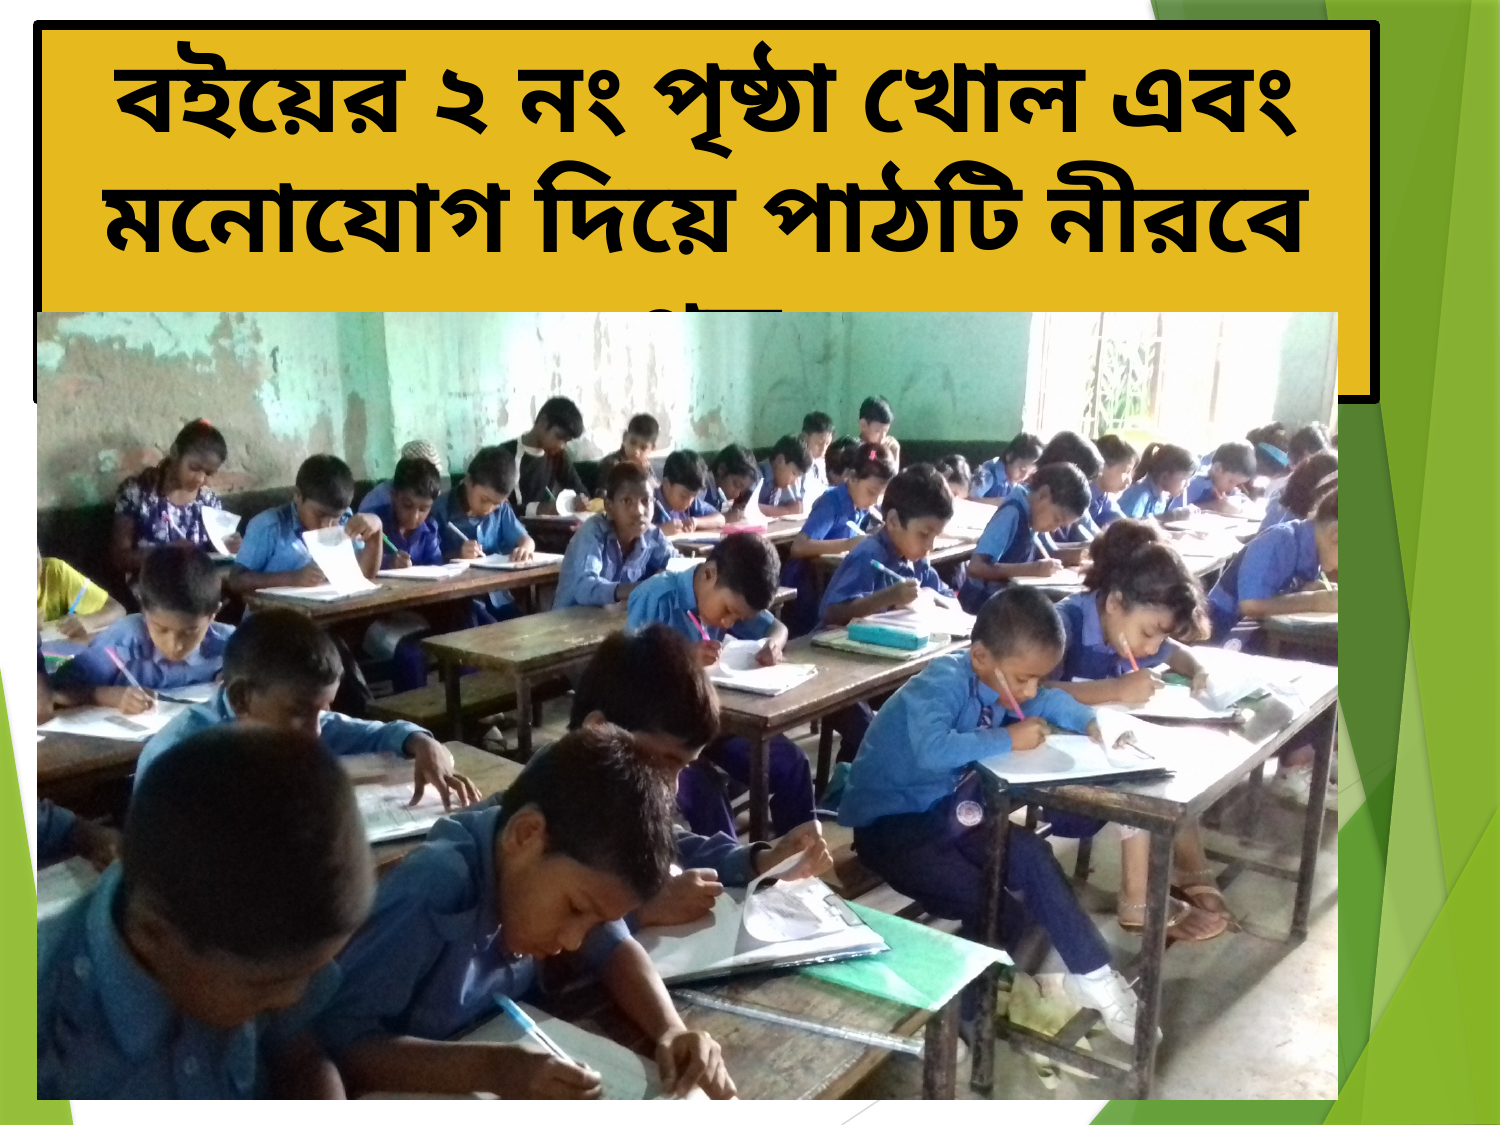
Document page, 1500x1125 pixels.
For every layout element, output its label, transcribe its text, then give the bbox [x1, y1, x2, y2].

picture [36, 311, 1338, 1101]
text_box বইয়ের ২ নং পৃষ্ঠা খোল এবং মনোযোগ দিয়ে পাঠটি নীরবে পড় [37, 24, 1375, 400]
